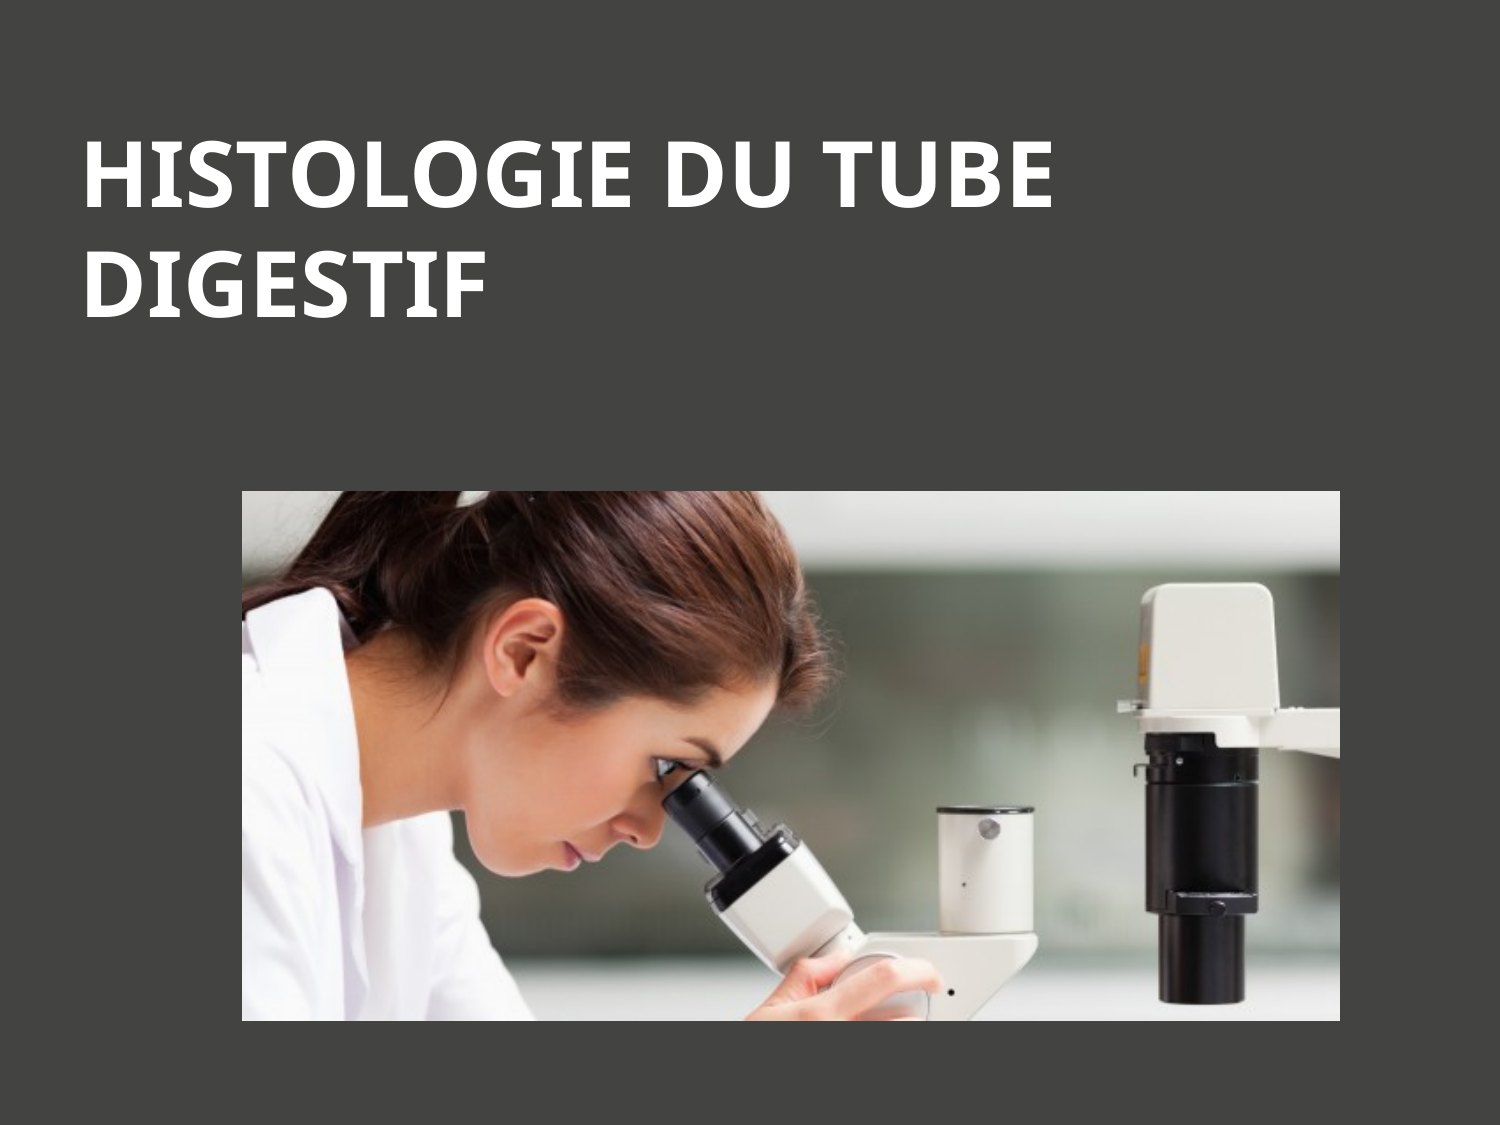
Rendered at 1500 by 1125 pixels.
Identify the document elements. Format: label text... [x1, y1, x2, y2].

picture [241, 491, 1340, 1022]
title Histologie du tube digestif [64, 90, 1128, 343]
